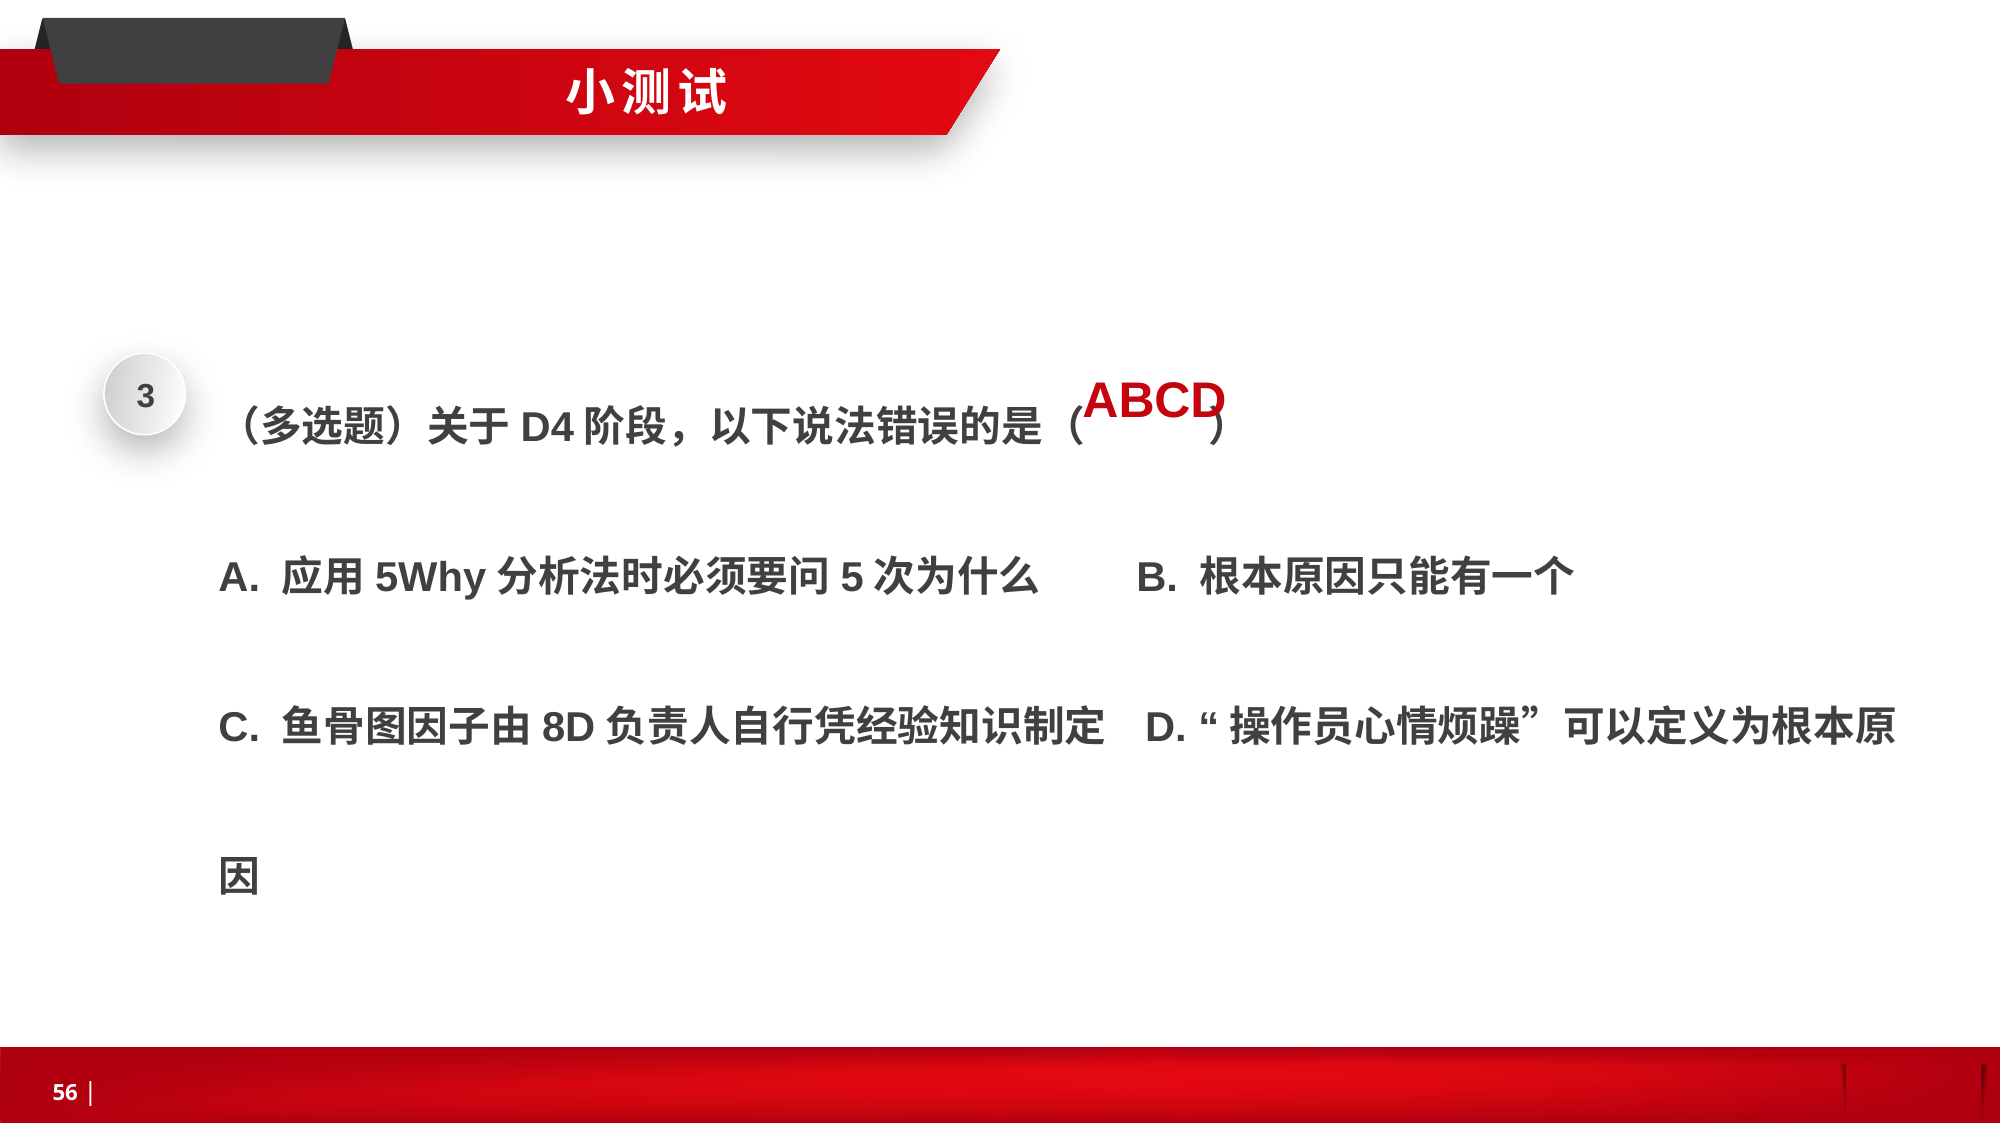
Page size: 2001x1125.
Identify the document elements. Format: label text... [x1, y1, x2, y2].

text_box 小测试 [565, 60, 831, 132]
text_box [103, 299, 1928, 727]
picture [0, 1047, 2000, 1123]
